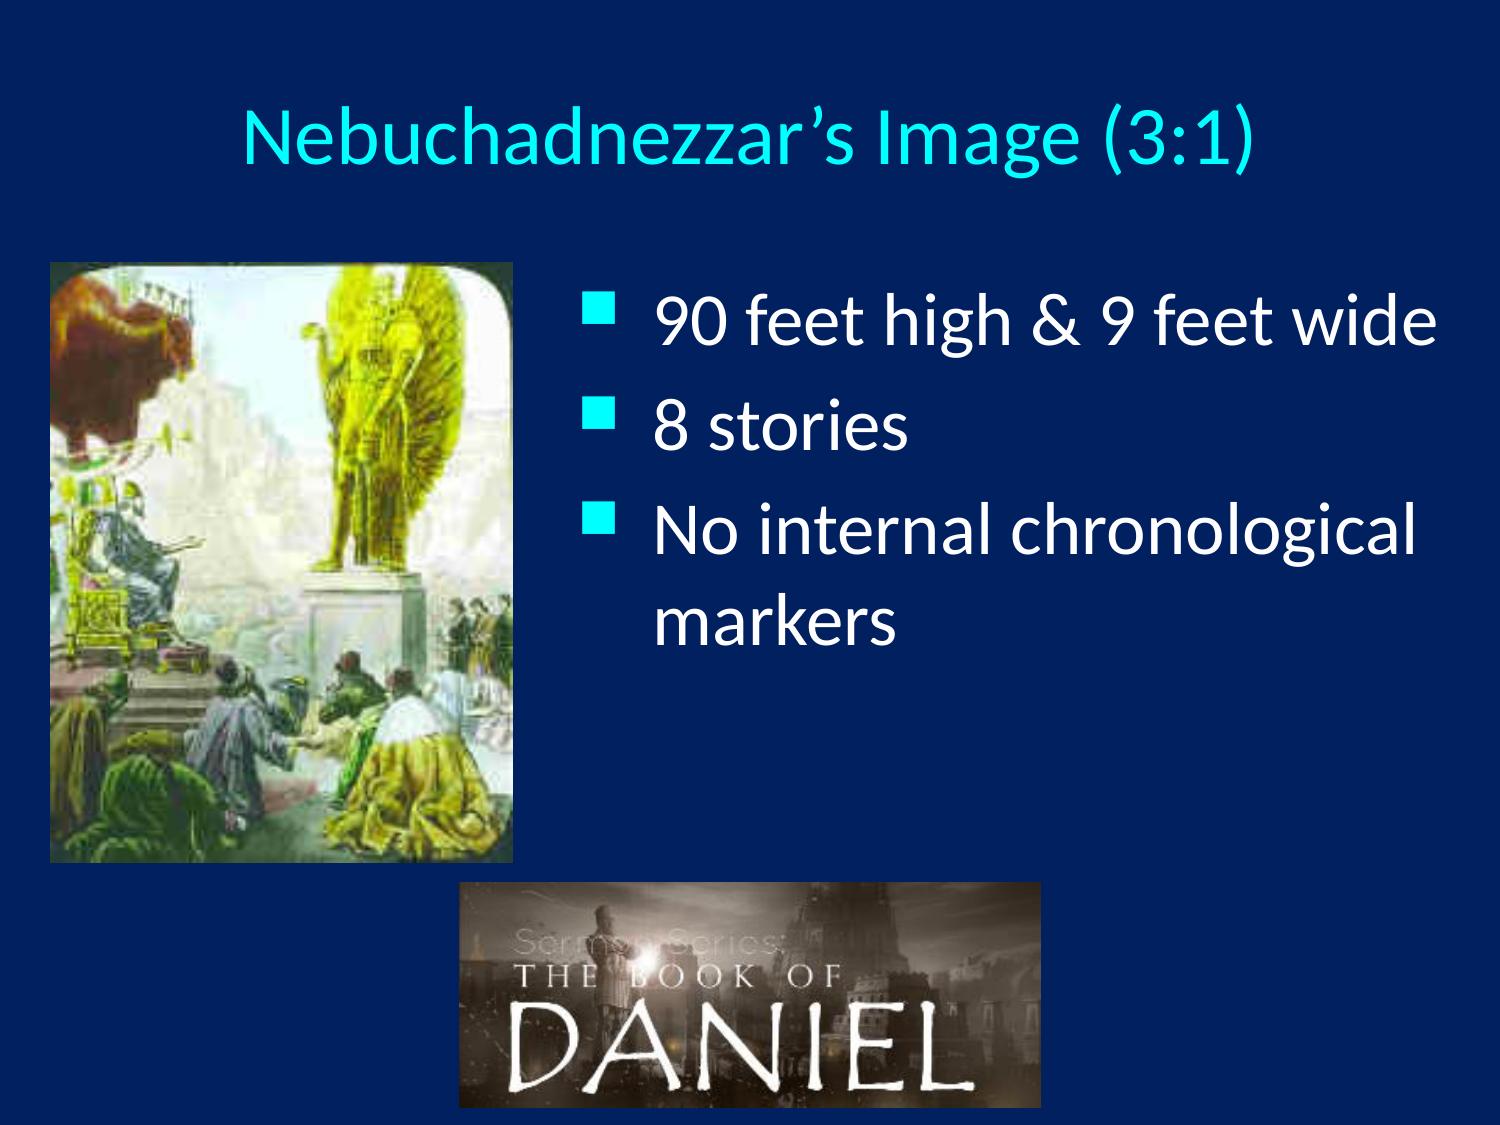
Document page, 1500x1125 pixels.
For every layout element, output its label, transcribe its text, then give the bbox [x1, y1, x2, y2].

picture [458, 882, 1042, 1108]
picture [49, 262, 513, 863]
list 90 feet high & 9 feet wide 8 stories No internal chronological markers [562, 262, 1463, 826]
title Nebuchadnezzar’s Image (3:1) [162, 37, 1338, 225]
